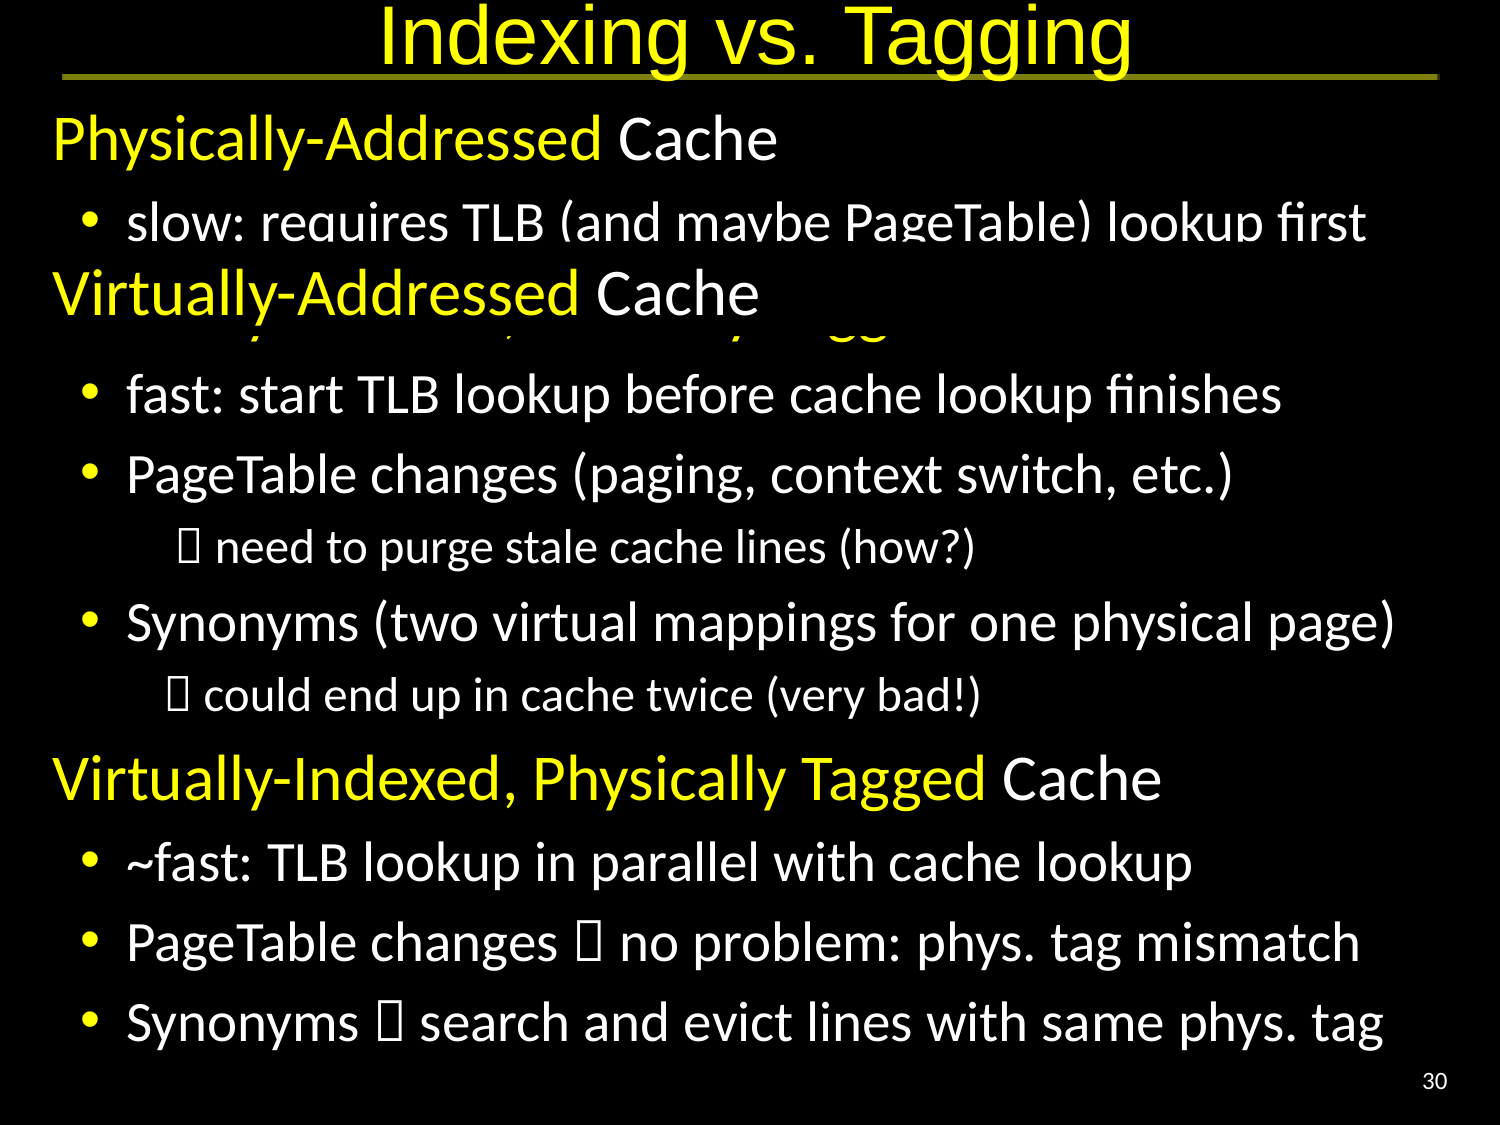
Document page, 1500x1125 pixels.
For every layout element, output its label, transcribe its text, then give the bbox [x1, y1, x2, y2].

picture [62, 74, 1440, 80]
title Indexing vs. Tagging [37, 0, 1475, 63]
text_box Virtually-Addressed Cache [37, 241, 1313, 337]
list Physically-Addressed Cache slow: requires TLB (and maybe PageTable) lookup first Virtually-Indexed, Virtually Tagged Cache fast: start TLB lookup before cache lookup finishes PageTable changes (paging, context switch, etc.)  need to purge stale cache lines (how?) Synonyms (two virtual mappings for one physical page)  could end up in cache twice (very bad!) Virtually-Indexed, Physically Tagged Cache ~fast: TLB lookup in parallel with cache lookup PageTable changes  no problem: phys. tag mismatch Synonyms  search and evict lines with same phys. tag [37, 87, 1463, 1063]
